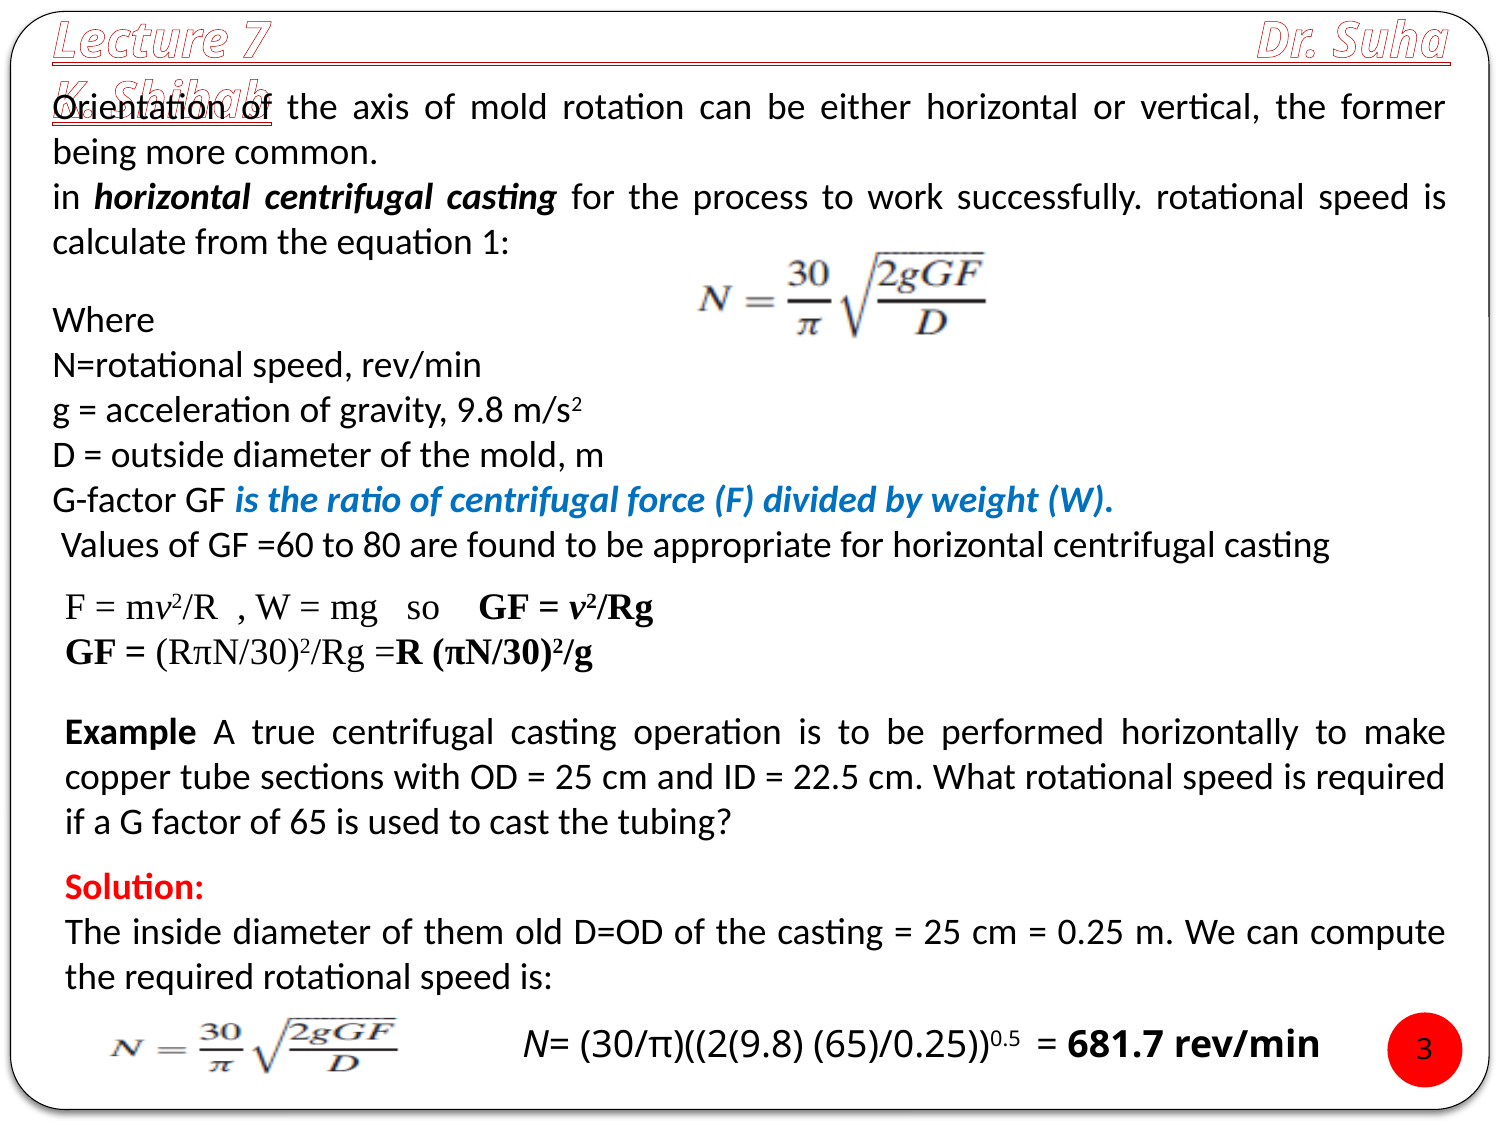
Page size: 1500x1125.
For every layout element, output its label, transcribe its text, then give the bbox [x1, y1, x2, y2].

picture [687, 224, 1001, 368]
slide_number 3 [1387, 1012, 1463, 1088]
text_box Lecture 7 Dr. Suha K. Shihab [37, 0, 1500, 135]
text_box Where N=rotational speed, rev/min g = acceleration of gravity, 9.8 m/s2 D = outside diameter of the mold, m G-factor GF is the ratio of centrifugal force (F) divided by weight (W). Values of GF =60 to 80 are found to be appropriate for horizontal centrifugal casting [37, 287, 1438, 573]
text_box Orientation of the axis of mold rotation can be either horizontal or vertical, the former being more common. in horizontal centrifugal casting for the process to work successfully. rotational speed is calculate from the equation 1: [37, 74, 1463, 270]
text_box Example A true centrifugal casting operation is to be performed horizontally to make copper tube sections with OD = 25 cm and ID = 22.5 cm. What rotational speed is required if a G factor of 65 is used to cast the tubing? Solution: The inside diameter of them old D=OD of the casting = 25 cm = 0.25 m. We can compute the required rotational speed is: [49, 699, 1463, 1005]
text_box N= (30/π)((2(9.8) (65)/0.25))0.5 = 681.7 rev/min [507, 1012, 1347, 1073]
text_box F = mv2/R , W = mg so GF = v2/Rg GF = (RπN/30)2/Rg =R (πN/30)2/g [49, 574, 888, 680]
picture [99, 999, 413, 1093]
